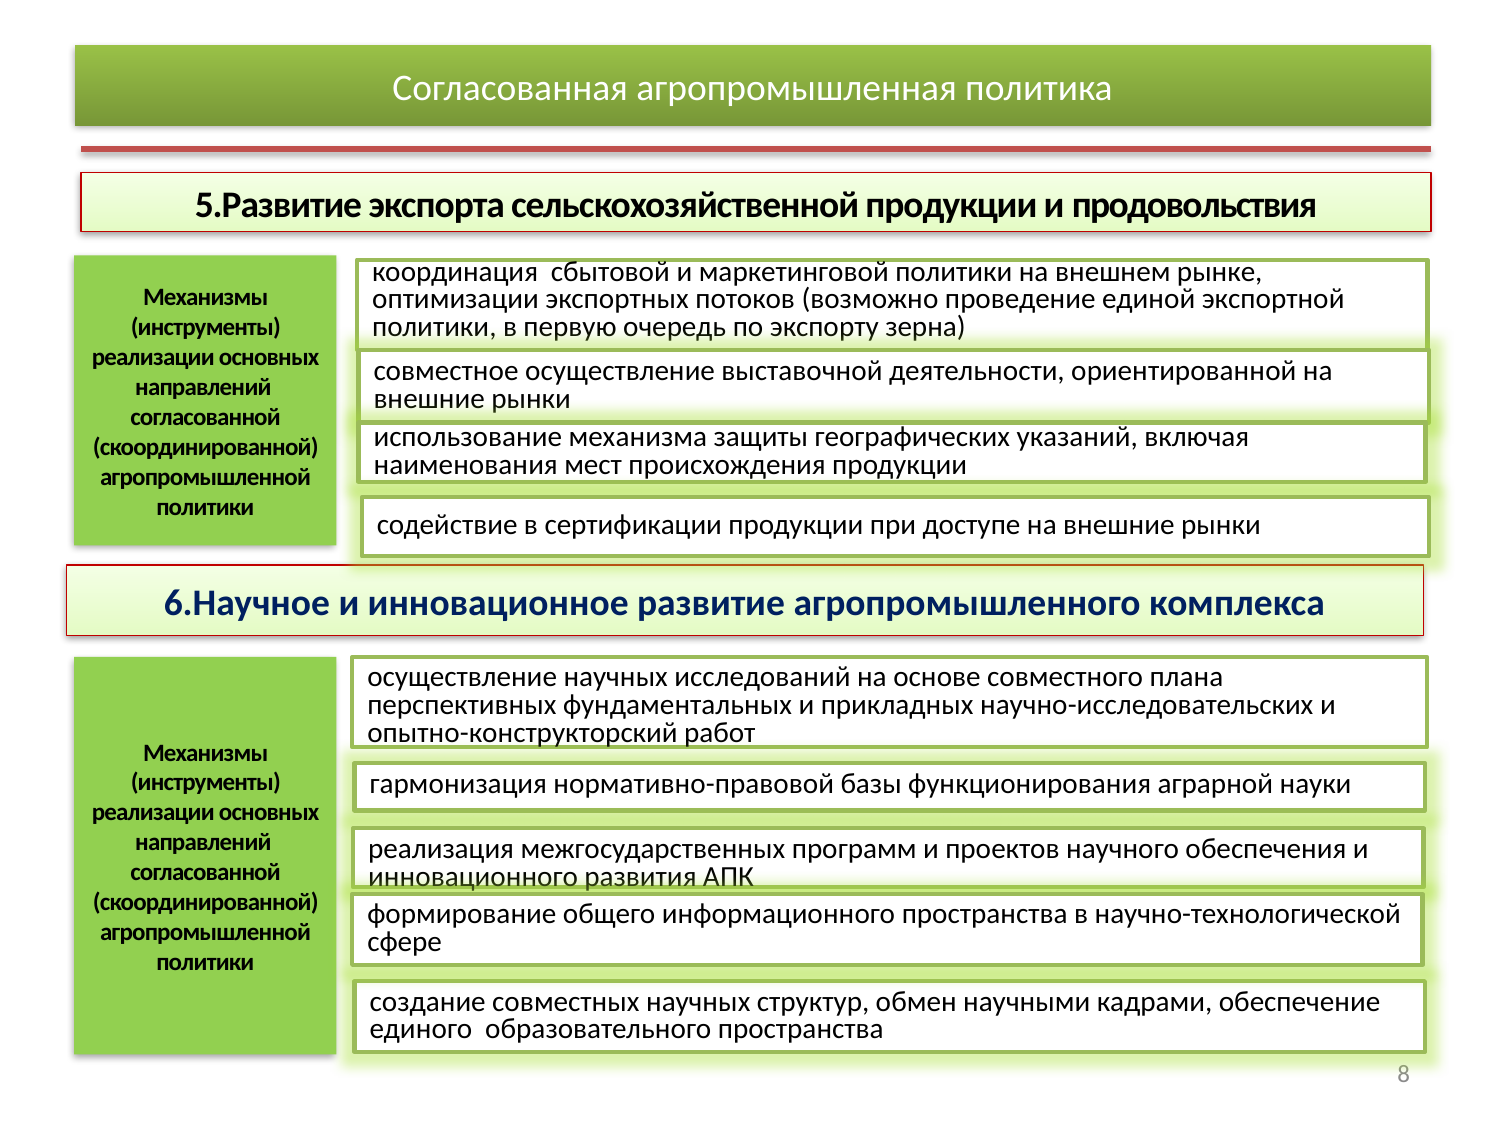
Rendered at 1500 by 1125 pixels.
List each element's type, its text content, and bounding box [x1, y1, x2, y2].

text_box реализация межгосударственных программ и проектов научного обеспечения и инновационного развития АПК [351, 826, 1426, 882]
text_box Механизмы (инструменты) реализации основных направлений согласованной (скоординированной) агропромышленной политики [73, 656, 337, 1055]
text_box содействие в сертификации продукции при доступе на внешние рынки [360, 495, 1431, 558]
text_box формирование общего информационного пространства в научно-технологической сфере [350, 892, 1425, 967]
text_box гармонизация нормативно-правовой базы функционирования аграрной науки [352, 761, 1427, 813]
text_box 5.Развитие экспорта сельскохозяйственной продукции и продовольствия [80, 172, 1432, 232]
text_box совместное осуществление выставочной деятельности, ориентированной на внешние рынки [356, 348, 1431, 405]
text_box Согласованная агропромышленная политика [75, 45, 1432, 126]
text_box Механизмы (инструменты) реализации основных направлений согласованной (скоординированной) агропромышленной политики [73, 255, 337, 546]
text_box 6.Научное и инновационное развитие агропромышленного комплекса [66, 564, 1424, 636]
subtitle осуществление научных исследований на основе совместного плана перспективных фундаментальных и прикладных научно-исследовательских и опытно-конструкторский работ [350, 655, 1429, 749]
title координация сбытовой и маркетинговой политики на внешнем рынке, оптимизации экспортных потоков (возможно проведение единой экспортной политики, в первую очередь по экспорту зерна) [355, 258, 1430, 333]
text_box использование механизма защиты географических указаний, включая наименования мест происхождения продукции [356, 420, 1428, 481]
text_box создание совместных научных структур, обмен научными кадрами, обеспечение единого образовательного пространства [352, 980, 1427, 1054]
slide_number 8 [1074, 1042, 1425, 1103]
